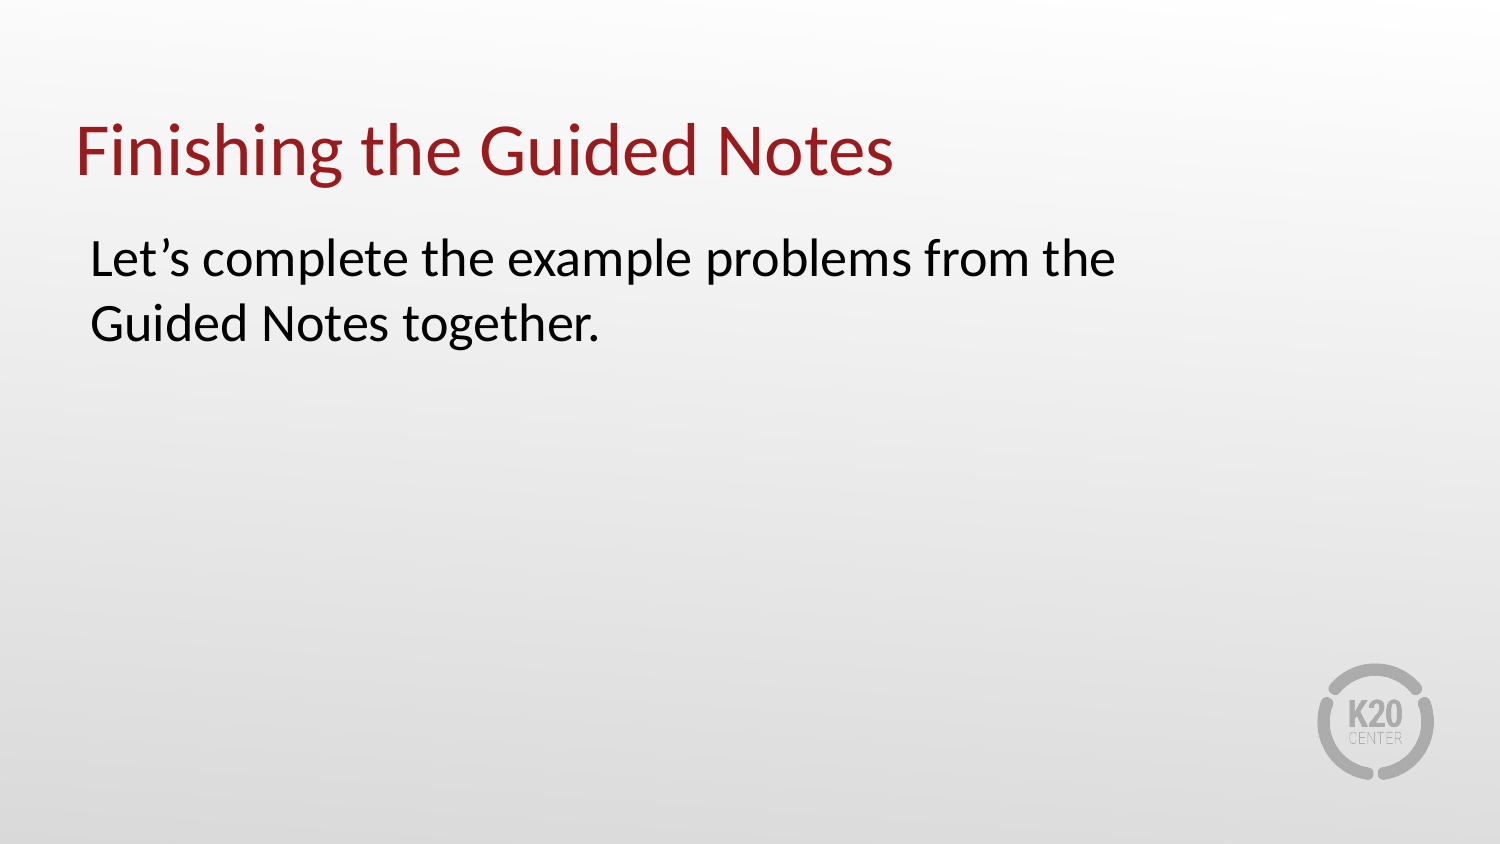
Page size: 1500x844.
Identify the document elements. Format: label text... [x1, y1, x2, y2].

title Finishing the Guided Notes [75, 50, 1425, 191]
list Let’s complete the example problems from the Guided Notes together. [75, 214, 1425, 779]
